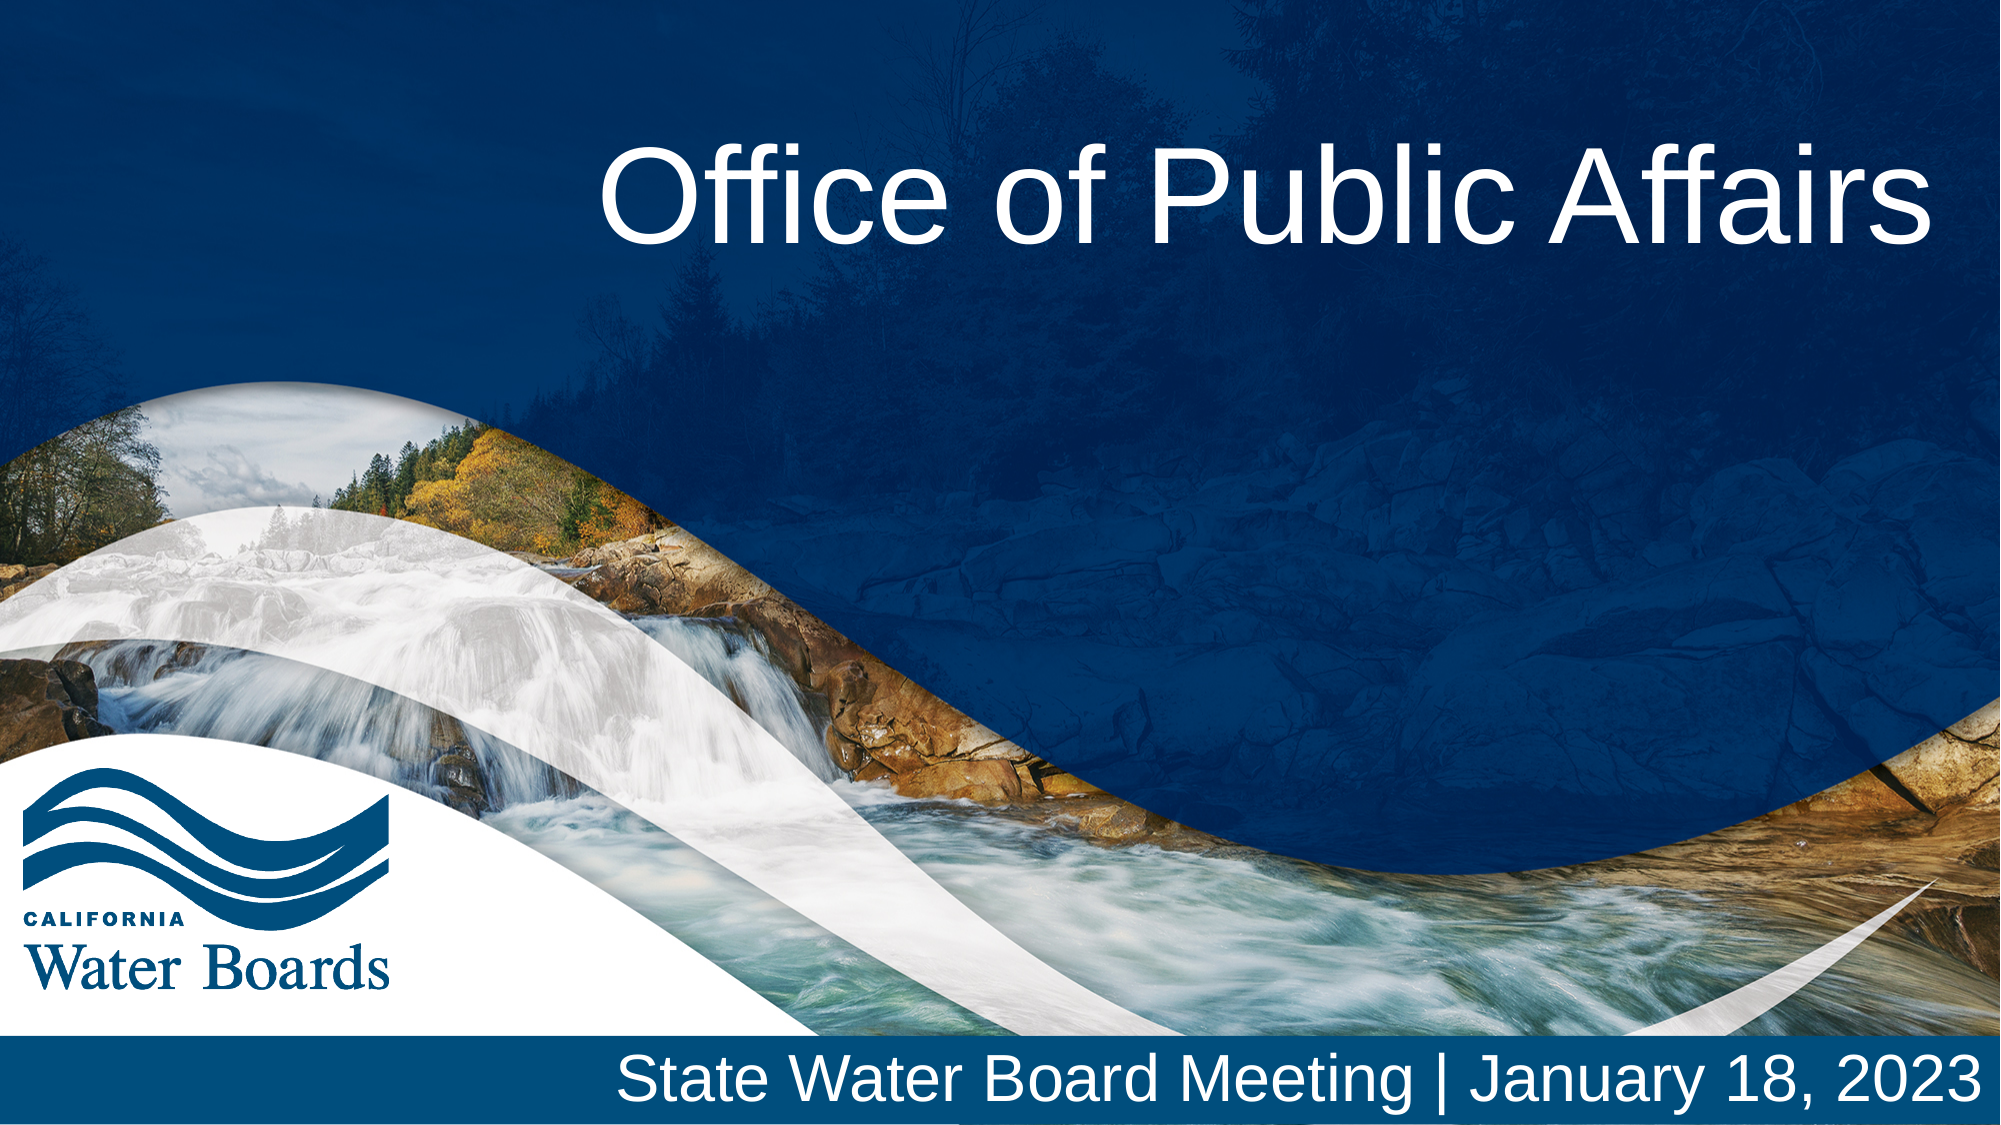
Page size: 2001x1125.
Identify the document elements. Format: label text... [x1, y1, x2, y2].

picture [0, 0, 2000, 1035]
list State Water Board Meeting | January 18, 2023 [0, 1035, 2000, 1125]
title Office of Public Affairs [249, 117, 1952, 750]
